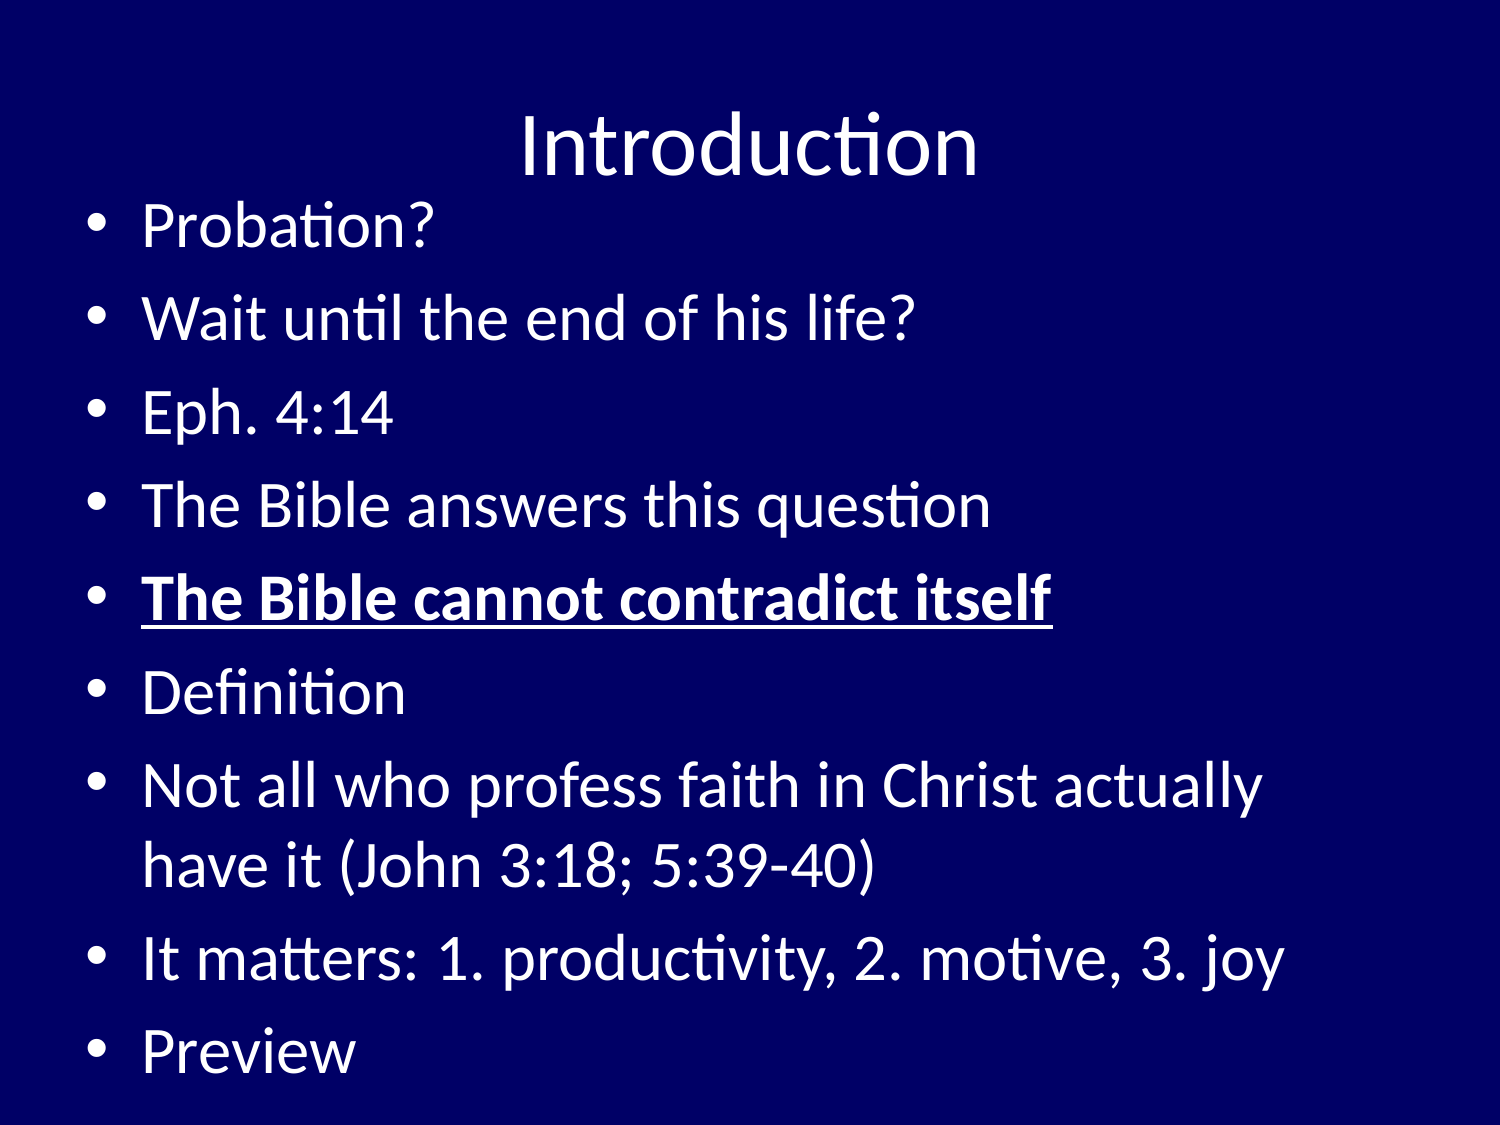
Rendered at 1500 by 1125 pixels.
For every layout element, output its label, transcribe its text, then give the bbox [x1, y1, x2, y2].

list Probation? Wait until the end of his life? Eph. 4:14 The Bible answers this question The Bible cannot contradict itself Definition Not all who profess faith in Christ actually have it (John 3:18; 5:39-40) It matters: 1. productivity, 2. motive, 3. joy Preview [70, 173, 1421, 916]
title Introduction [75, 45, 1425, 233]
